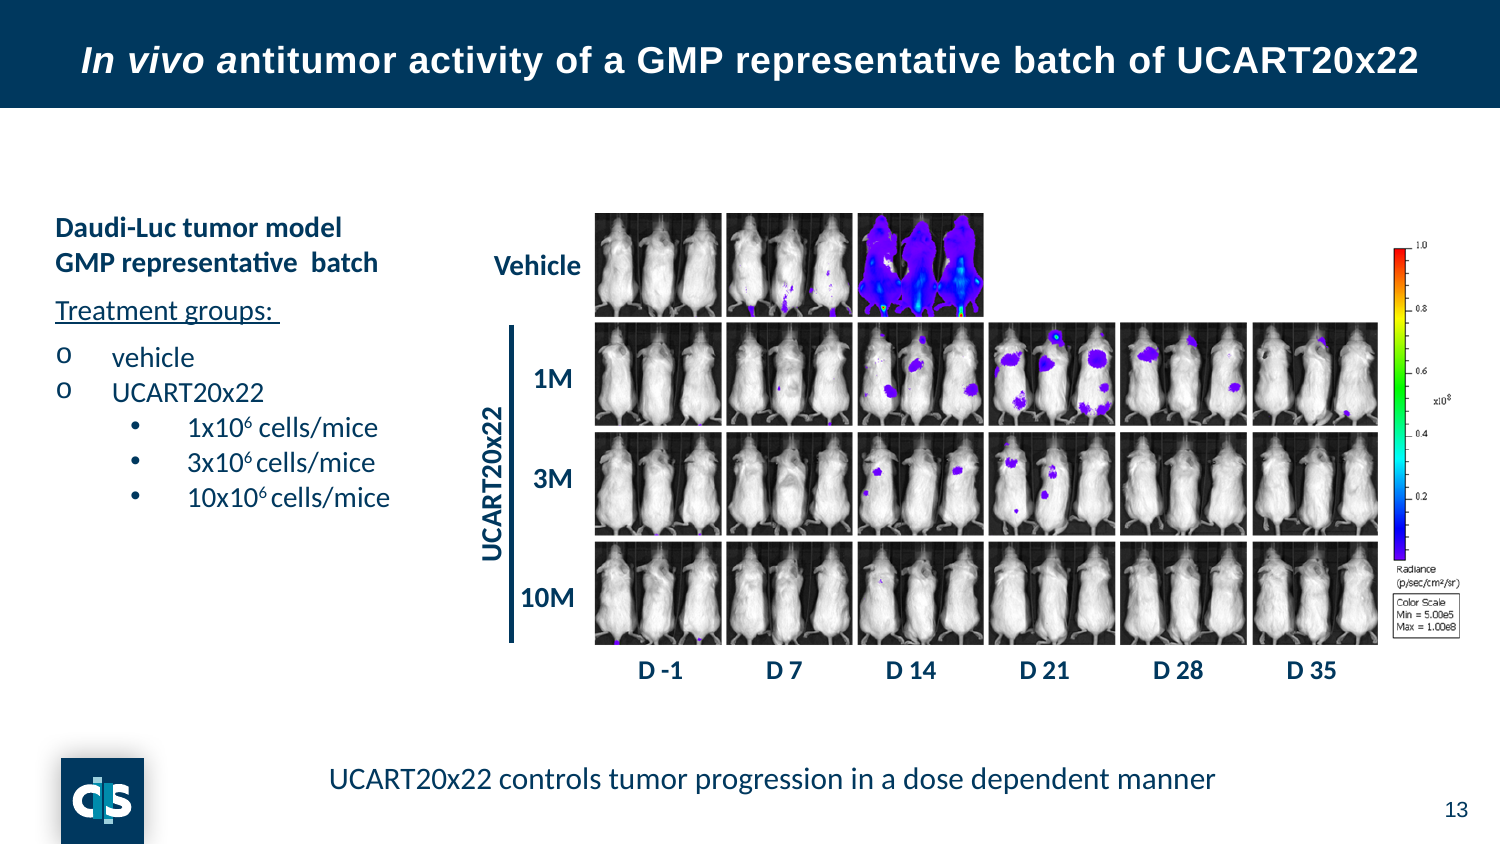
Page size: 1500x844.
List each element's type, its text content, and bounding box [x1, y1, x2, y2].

text_box D 28 [1138, 657, 1219, 693]
text_box D 14 [871, 657, 952, 693]
text_box 10M [505, 570, 509, 621]
text_box D 35 [1271, 657, 1353, 693]
text_box 3M [518, 452, 589, 503]
text_box Daudi-Luc tumor model GMP representative batch Treatment groups: vehicle UCART20x22 1x106 cells/mice 3x106 cells/mice 10x106 cells/mice [40, 200, 453, 521]
text_box UCART20x22 controls tumor progression in a dose dependent manner [204, 750, 1343, 803]
text_box D 21 [1004, 657, 1085, 693]
text_box UCART20x22 [464, 390, 509, 578]
text_box 10M [514, 570, 589, 621]
text_box Vehicle [478, 239, 589, 289]
title In vivo antitumor activity of a GMP representative batch of UCART20x22 [61, 9, 1440, 107]
picture [589, 210, 1466, 657]
text_box D -1 [623, 657, 698, 693]
text_box D 7 [751, 657, 818, 693]
text_box 1M [518, 351, 589, 402]
